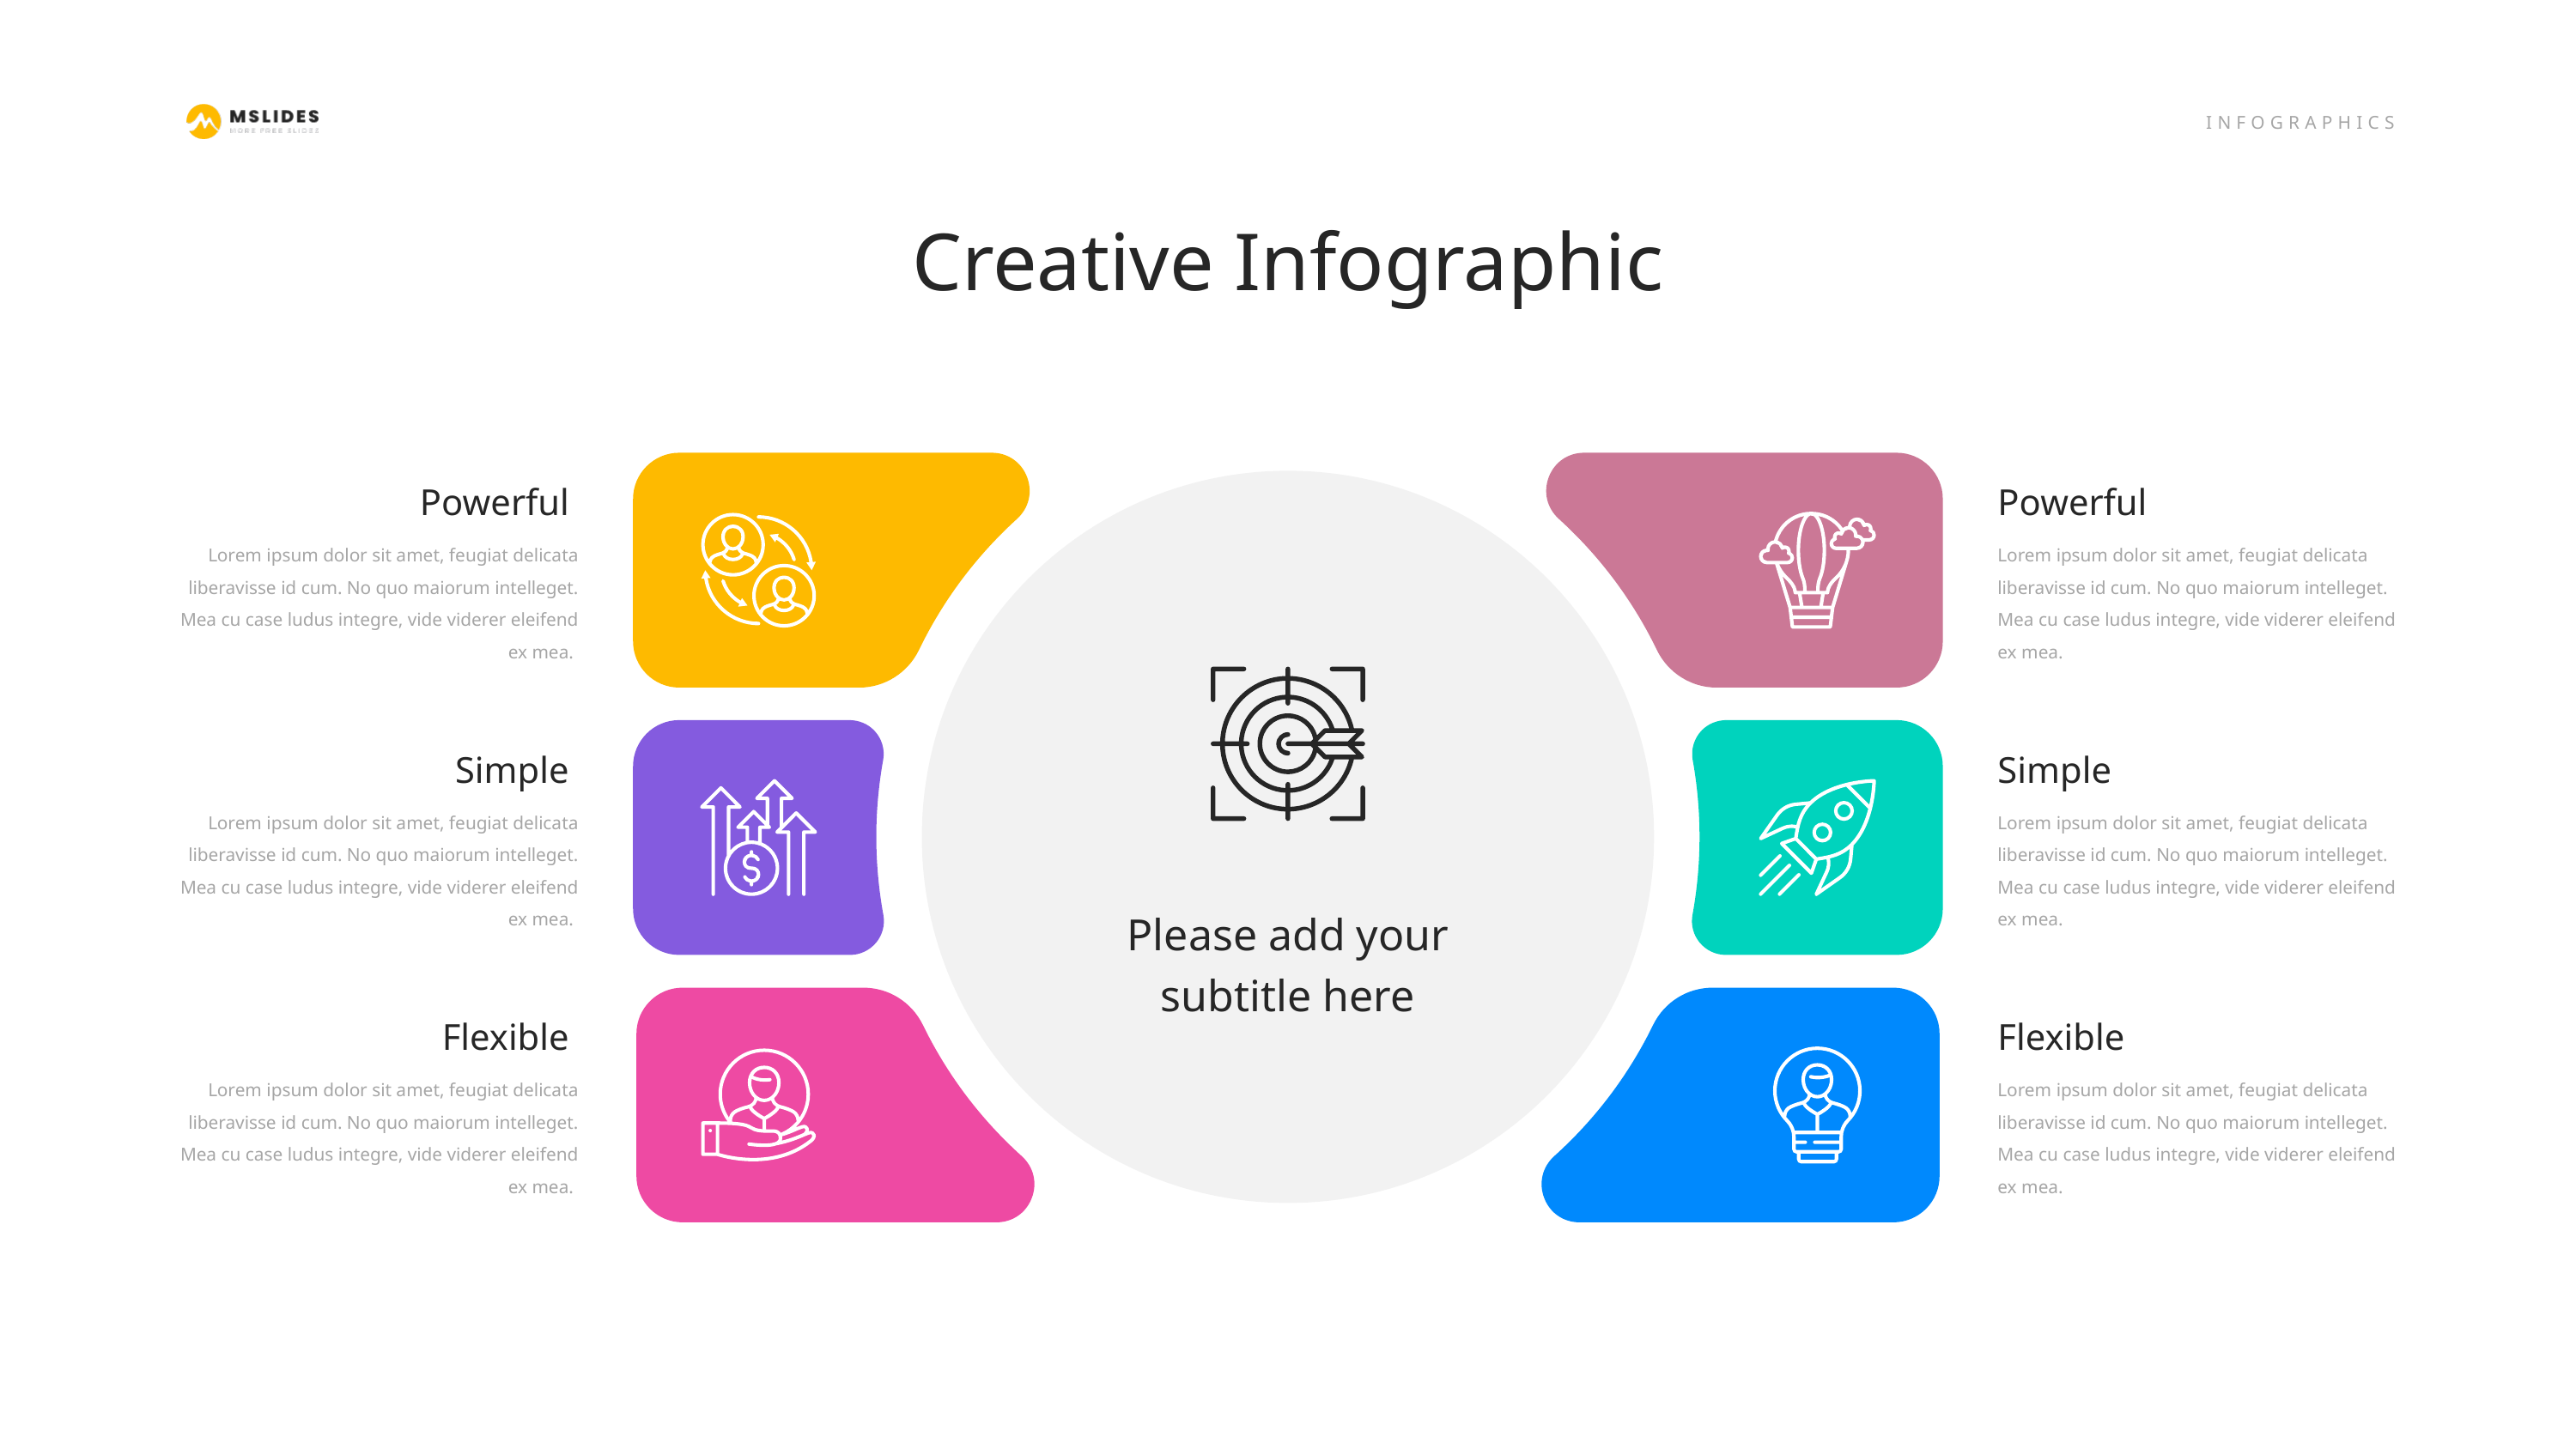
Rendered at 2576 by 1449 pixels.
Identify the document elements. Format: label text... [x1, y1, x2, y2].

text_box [1759, 779, 1876, 896]
text_box Please add your subtitle here [1058, 890, 1518, 1028]
text_box [636, 987, 1035, 1222]
text_box Flexible Lorem ipsum dolor sit amet, feugiat delicata liberavisse id cum. No quo maiorum intelleget. Mea cu case ludus integre, vide viderer eleifend ex mea. [159, 1008, 592, 1203]
text_box [1759, 512, 1876, 629]
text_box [701, 1048, 817, 1161]
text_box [701, 512, 817, 627]
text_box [700, 779, 817, 896]
text_box [633, 719, 884, 955]
text_box [921, 470, 1655, 1203]
picture [186, 104, 319, 139]
text_box Creative Infographic [586, 205, 1990, 313]
text_box Simple Lorem ipsum dolor sit amet, feugiat delicata liberavisse id cum. No quo maiorum intelleget. Mea cu case ludus integre, vide viderer eleifend ex mea. [1984, 741, 2417, 937]
text_box [633, 452, 1030, 688]
text_box [1692, 719, 1943, 955]
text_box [1211, 666, 1365, 822]
text_box Powerful Lorem ipsum dolor sit amet, feugiat delicata liberavisse id cum. No quo maiorum intelleget. Mea cu case ludus integre, vide viderer eleifend ex mea. [159, 473, 592, 669]
text_box [1541, 987, 1940, 1222]
text_box [1546, 452, 1943, 688]
text_box Powerful Lorem ipsum dolor sit amet, feugiat delicata liberavisse id cum. No quo maiorum intelleget. Mea cu case ludus integre, vide viderer eleifend ex mea. [1984, 473, 2417, 669]
text_box Simple Lorem ipsum dolor sit amet, feugiat delicata liberavisse id cum. No quo maiorum intelleget. Mea cu case ludus integre, vide viderer eleifend ex mea. [159, 741, 592, 937]
text_box [1772, 1046, 1862, 1164]
text_box Flexible Lorem ipsum dolor sit amet, feugiat delicata liberavisse id cum. No quo maiorum intelleget. Mea cu case ludus integre, vide viderer eleifend ex mea. [1984, 1008, 2417, 1203]
